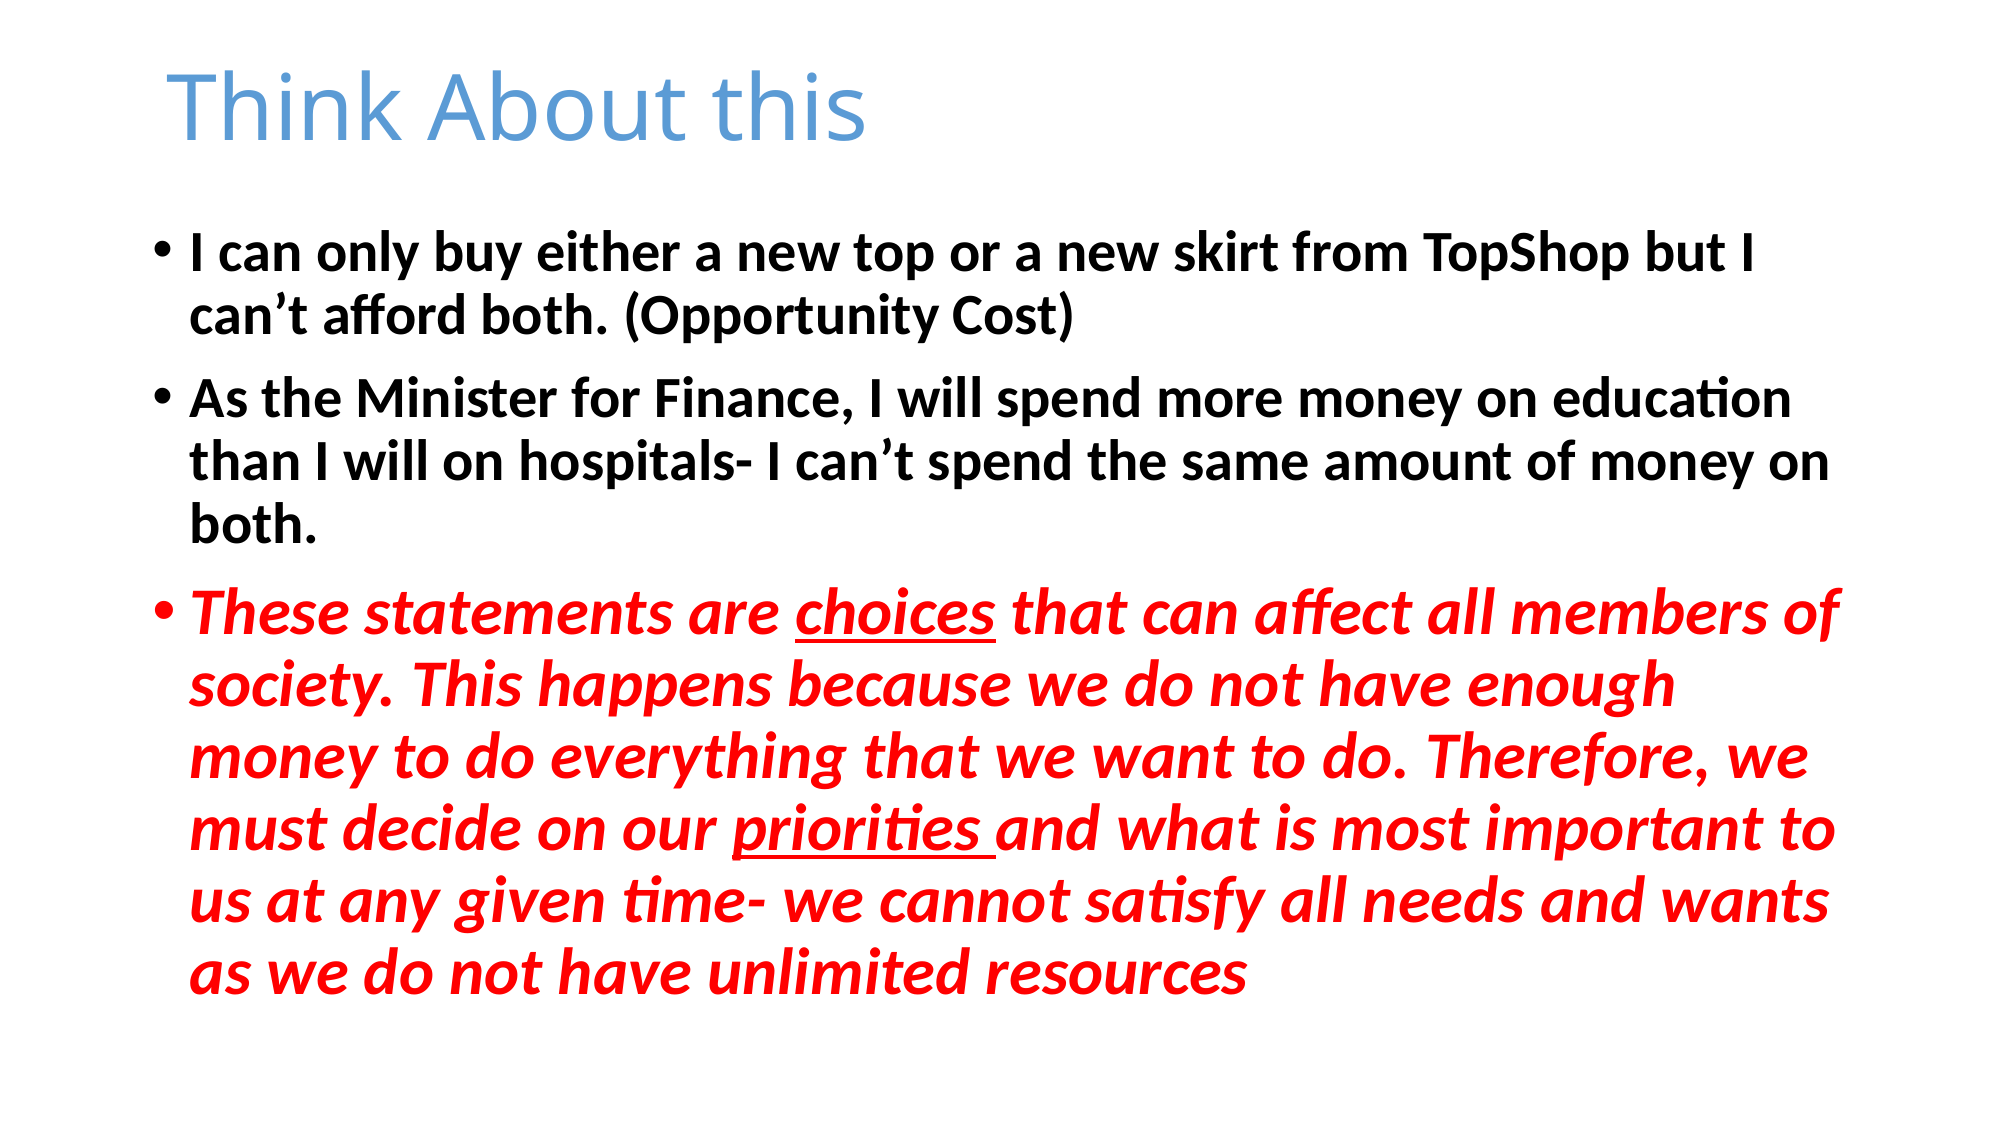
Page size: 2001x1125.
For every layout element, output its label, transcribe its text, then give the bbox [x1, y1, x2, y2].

title Think About this [151, 29, 1877, 191]
list I can only buy either a new top or a new skirt from TopShop but I can’t afford both. (Opportunity Cost) As the Minister for Finance, I will spend more money on education than I will on hospitals- I can’t spend the same amount of money on both. These statements are choices that can affect all members of society. This happens because we do not have enough money to do everything that we want to do. Therefore, we must decide on our priorities and what is most important to us at any given time- we cannot satisfy all needs and wants as we do not have unlimited resources [137, 213, 1863, 1086]
